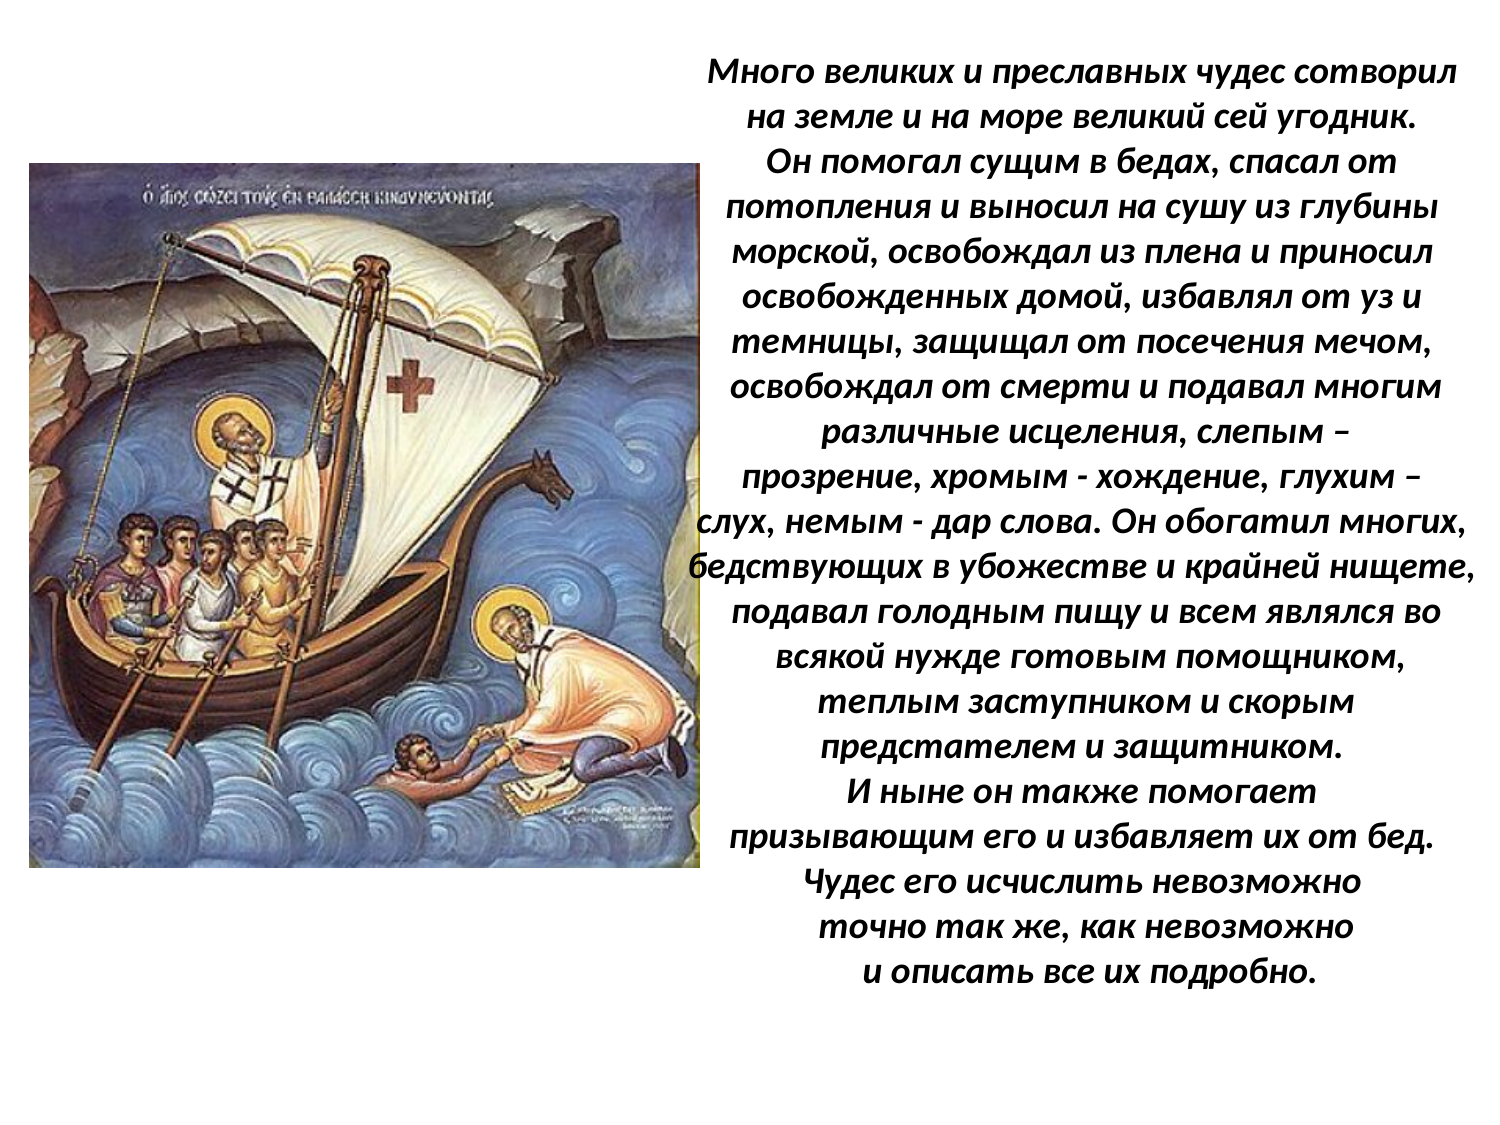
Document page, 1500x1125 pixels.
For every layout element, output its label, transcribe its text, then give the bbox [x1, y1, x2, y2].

picture [29, 163, 701, 868]
text_box Много великих и преславных чудес сотворил на земле и на море великий сей угодник. Он помогал сущим в бедах, спасал от потопления и выносил на сушу из глубины морской, освобождал из плена и приносил освобожденных домой, избавлял от уз и темницы, защищал от посечения мечом, освобождал от смерти и подавал многим различные исцеления, слепым – прозрение, хромым - хождение, глухим – слух, немым - дар слова. Он обогатил многих, бедствующих в убожестве и крайней нищете, подавал голодным пищу и всем являлся во всякой нужде готовым помощником, теплым заступником и скорым предстателем и защитником. И ныне он также помогает призывающим его и избавляет их от бед. Чудес его исчислить невозможно точно так же, как невозможно и описать все их подробно. [672, 38, 1500, 998]
